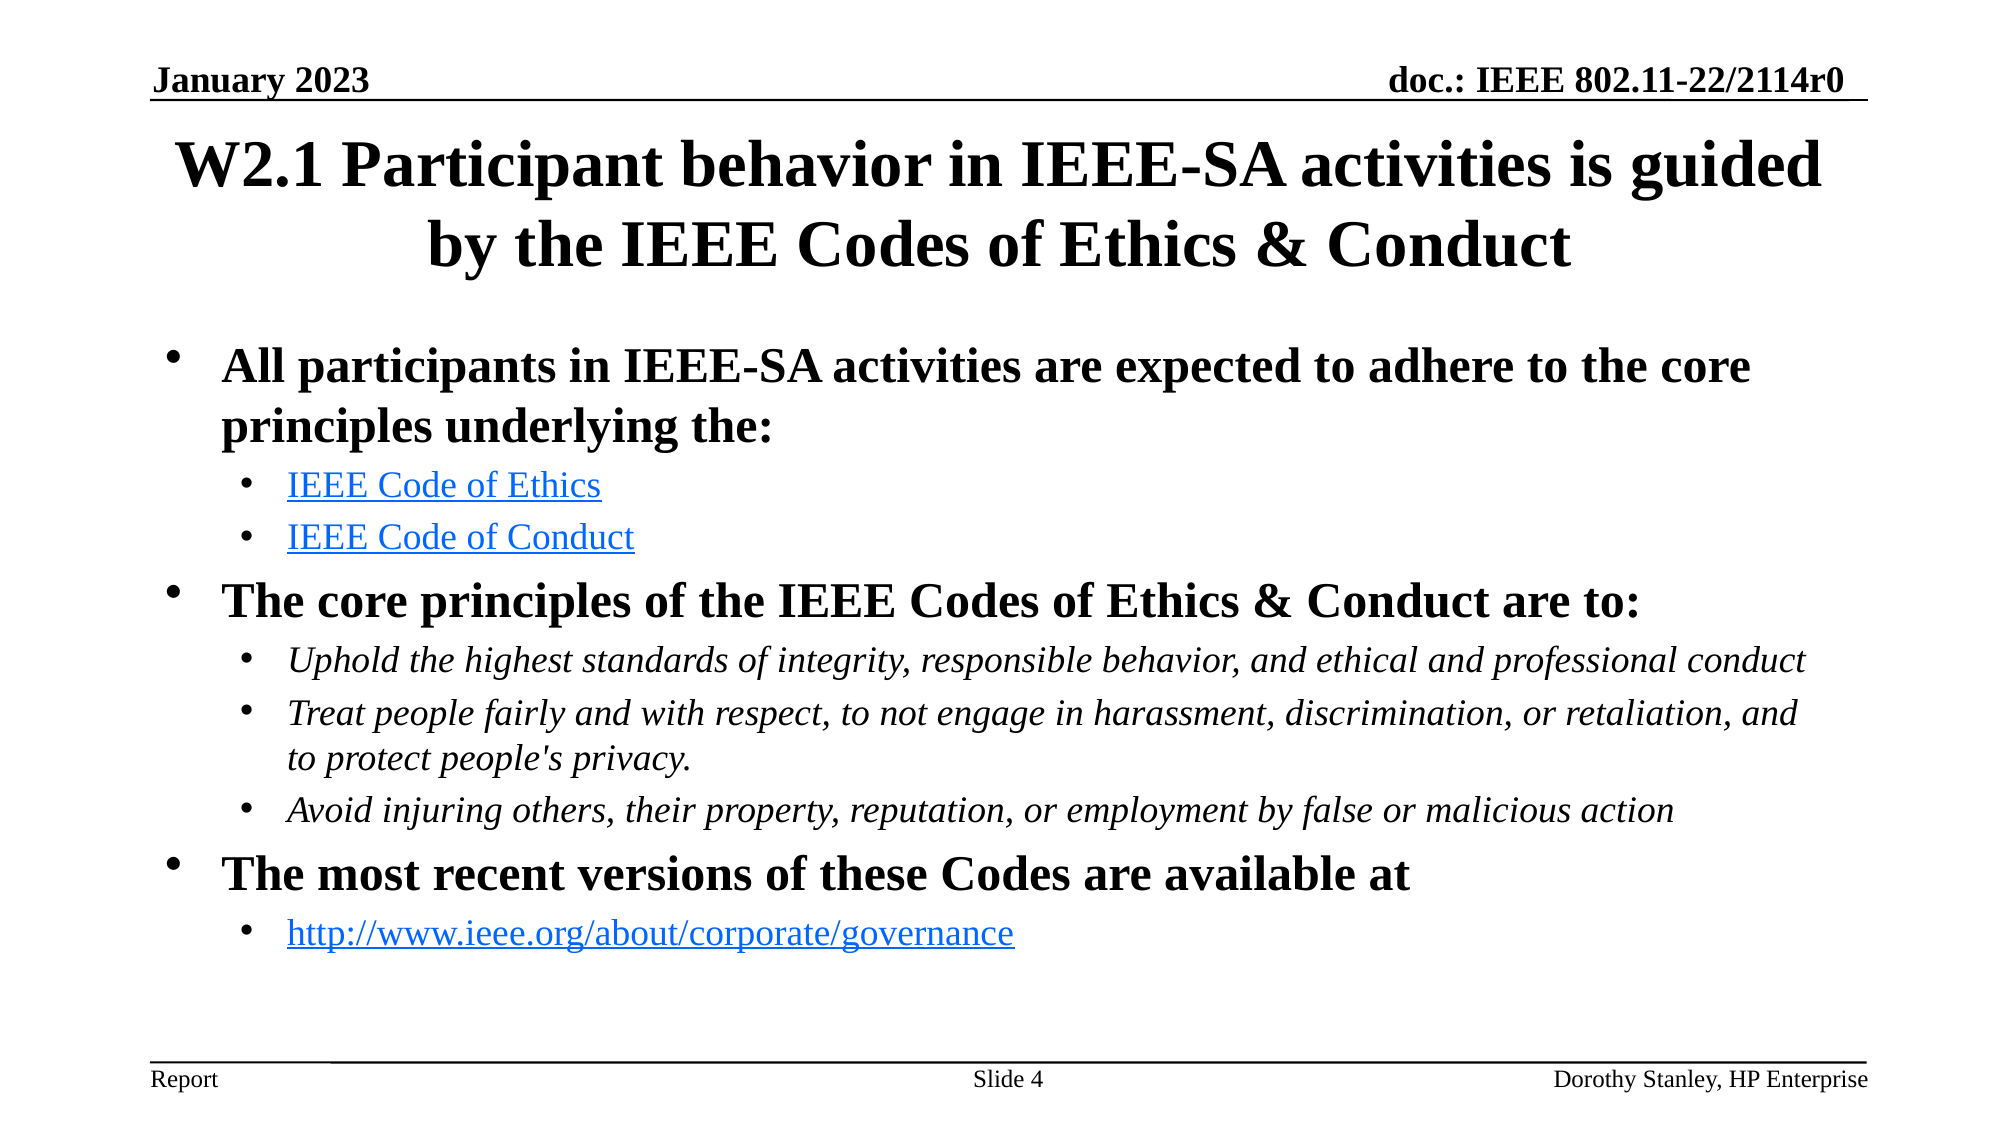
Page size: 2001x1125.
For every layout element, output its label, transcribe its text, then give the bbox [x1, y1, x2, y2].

footer Dorothy Stanley, HP Enterprise [1513, 1061, 1869, 1093]
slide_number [152, 54, 373, 101]
slide_number Slide 4 [964, 1061, 1053, 1093]
title W2.1 Participant behavior in IEEE-SA activities is guided by the IEEE Codes of Ethics & Conduct [150, 112, 1850, 288]
list All participants in IEEE-SA activities are expected to adhere to the core principles underlying the: IEEE Code of Ethics IEEE Code of Conduct The core principles of the IEEE Codes of Ethics & Conduct are to: Uphold the highest standards of integrity, responsible behavior, and ethical and professional conduct Treat people fairly and with respect, to not engage in harassment, discrimination, or retaliation, and to protect people's privacy. Avoid injuring others, their property, reputation, or employment by false or malicious action The most recent versions of these Codes are available at http://www.ieee.org/about/corporate/governance [150, 324, 1850, 1000]
